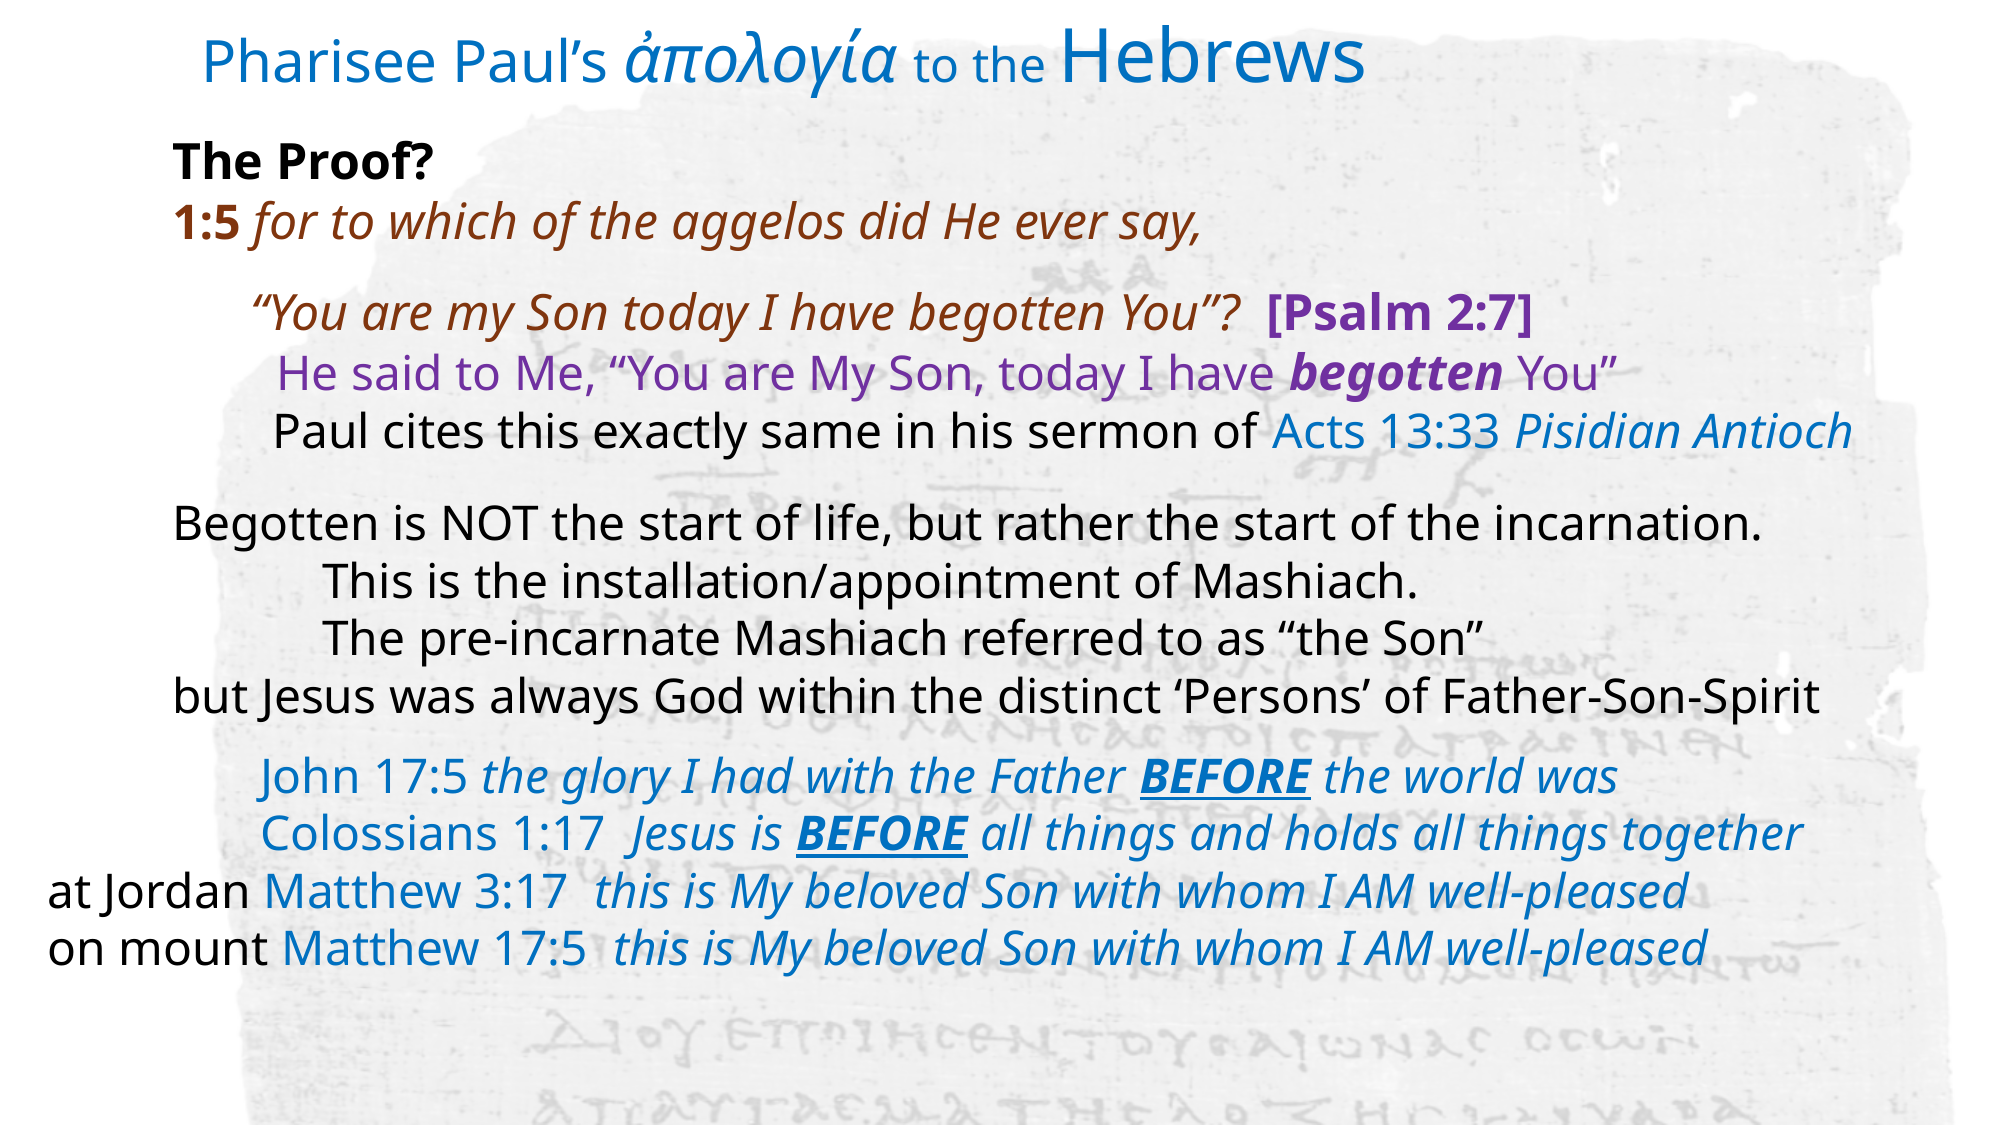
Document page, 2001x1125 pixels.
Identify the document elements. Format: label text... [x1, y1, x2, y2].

picture [178, 0, 2000, 1125]
text_box The Proof? 1:5 for to which of the aggelos did He ever say, “You are my Son today I have begotten You”? [Psalm 2:7] He said to Me, “You are My Son, today I have begotten You” Paul cites this exactly same in his sermon of Acts 13:33 Pisidian Antioch Begotten is NOT the start of life, but rather the start of the incarnation. This is the installation/appointment of Mashiach. The pre-incarnate Mashiach referred to as “the Son” but Jesus was always God within the distinct ‘Persons’ of Father-Son-Spirit John 17:5 the glory I had with the Father BEFORE the world was Colossians 1:17 Jesus is BEFORE all things and holds all things together at Jordan Matthew 3:17 this is My beloved Son with whom I AM well-pleased on mount Matthew 17:5 this is My beloved Son with whom I AM well-pleased [7, 121, 178, 983]
